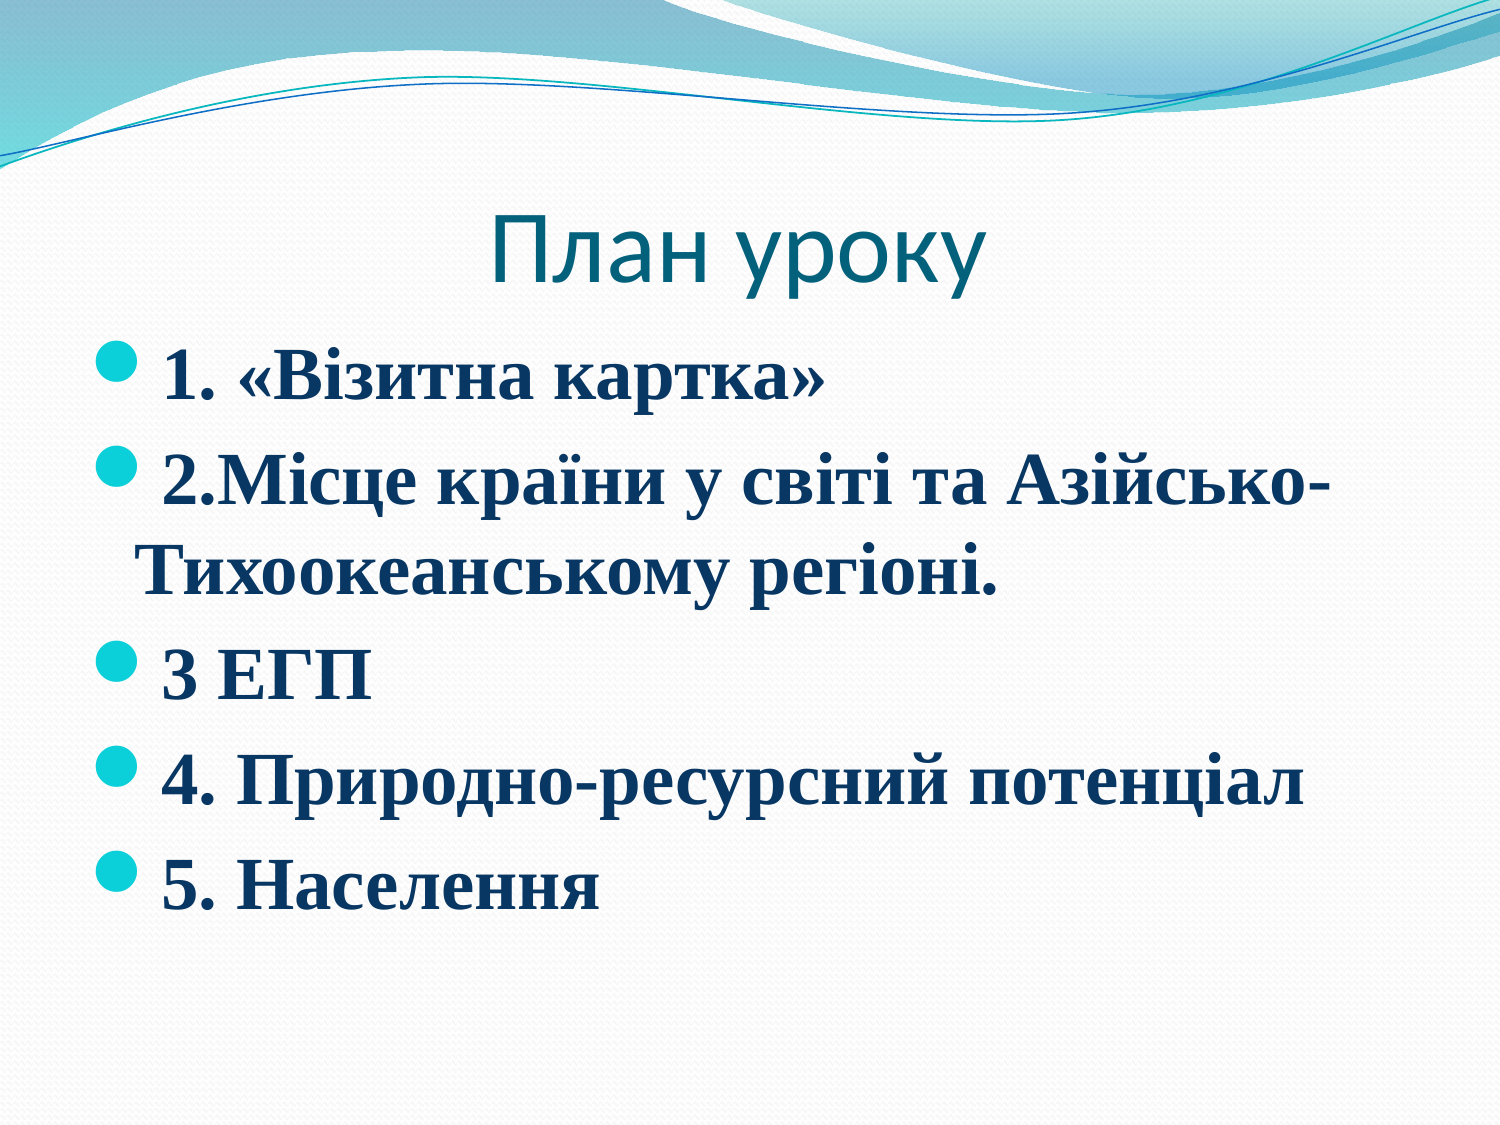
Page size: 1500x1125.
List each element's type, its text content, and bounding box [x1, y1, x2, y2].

title План уроку [75, 115, 1425, 303]
list 1. «Візитна картка» 2.Місце країни у світі та Азійсько-Тихоокеанському регіоні. 3 ЕГП 4. Природно-ресурсний потенціал 5. Населення [75, 317, 1425, 1038]
